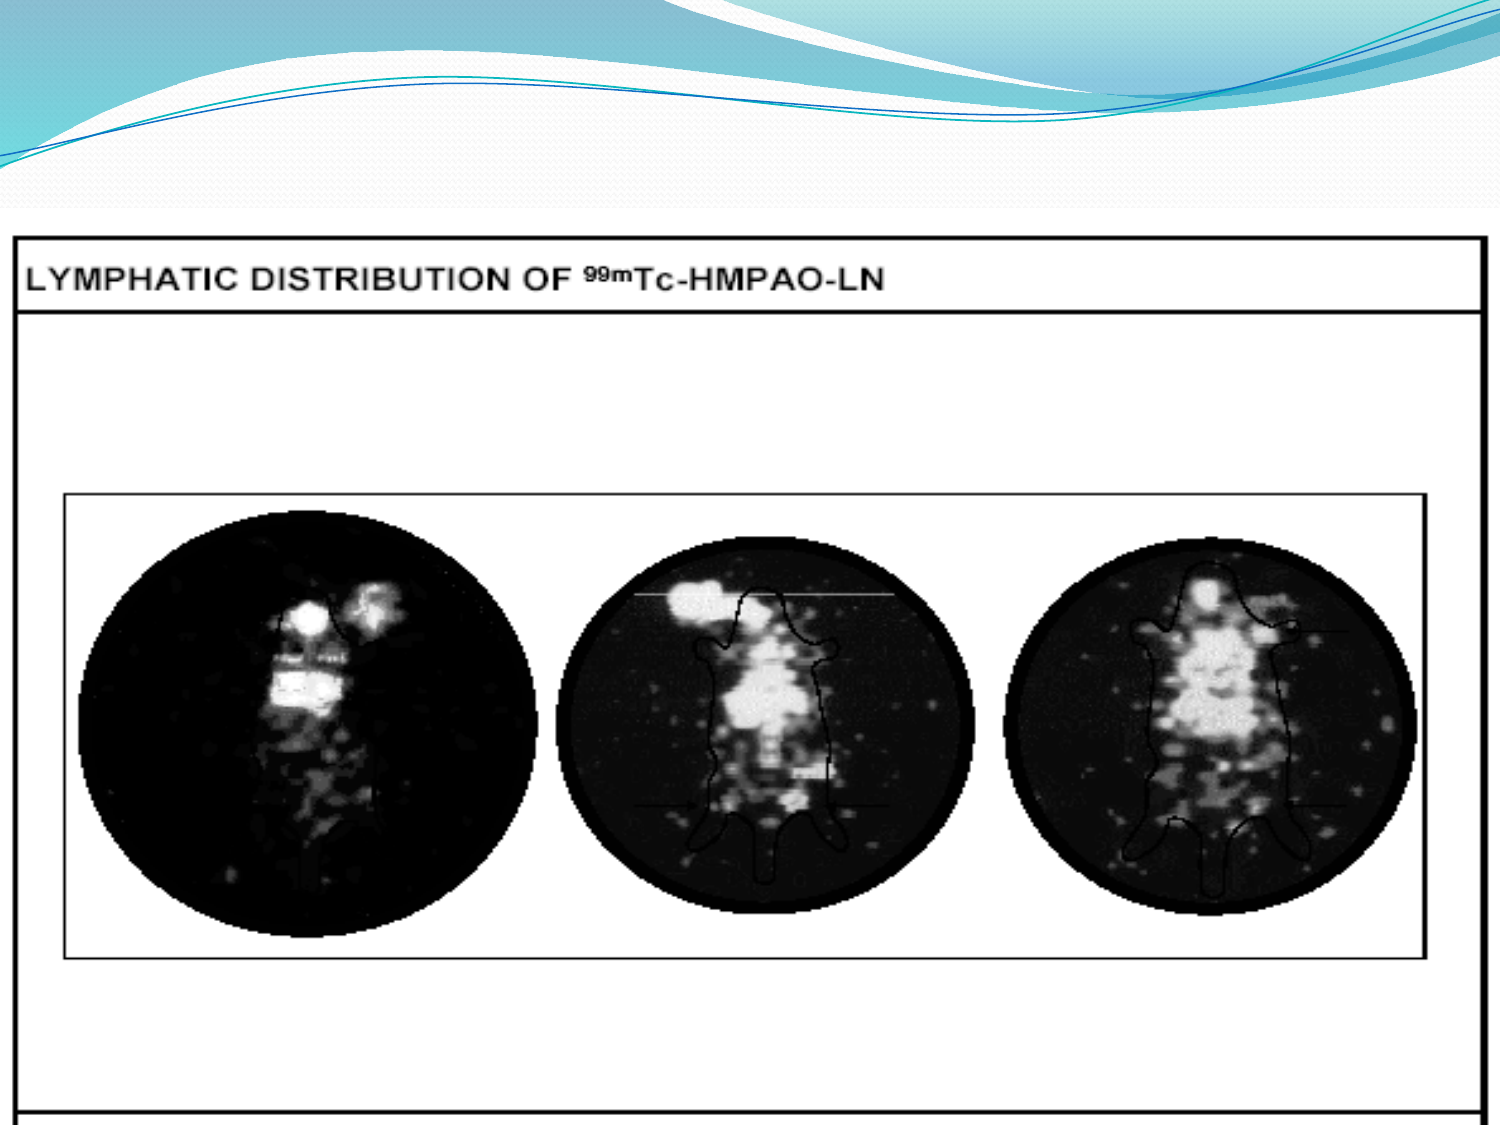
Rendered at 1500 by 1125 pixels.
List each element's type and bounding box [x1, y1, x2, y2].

list [0, 207, 1500, 1125]
